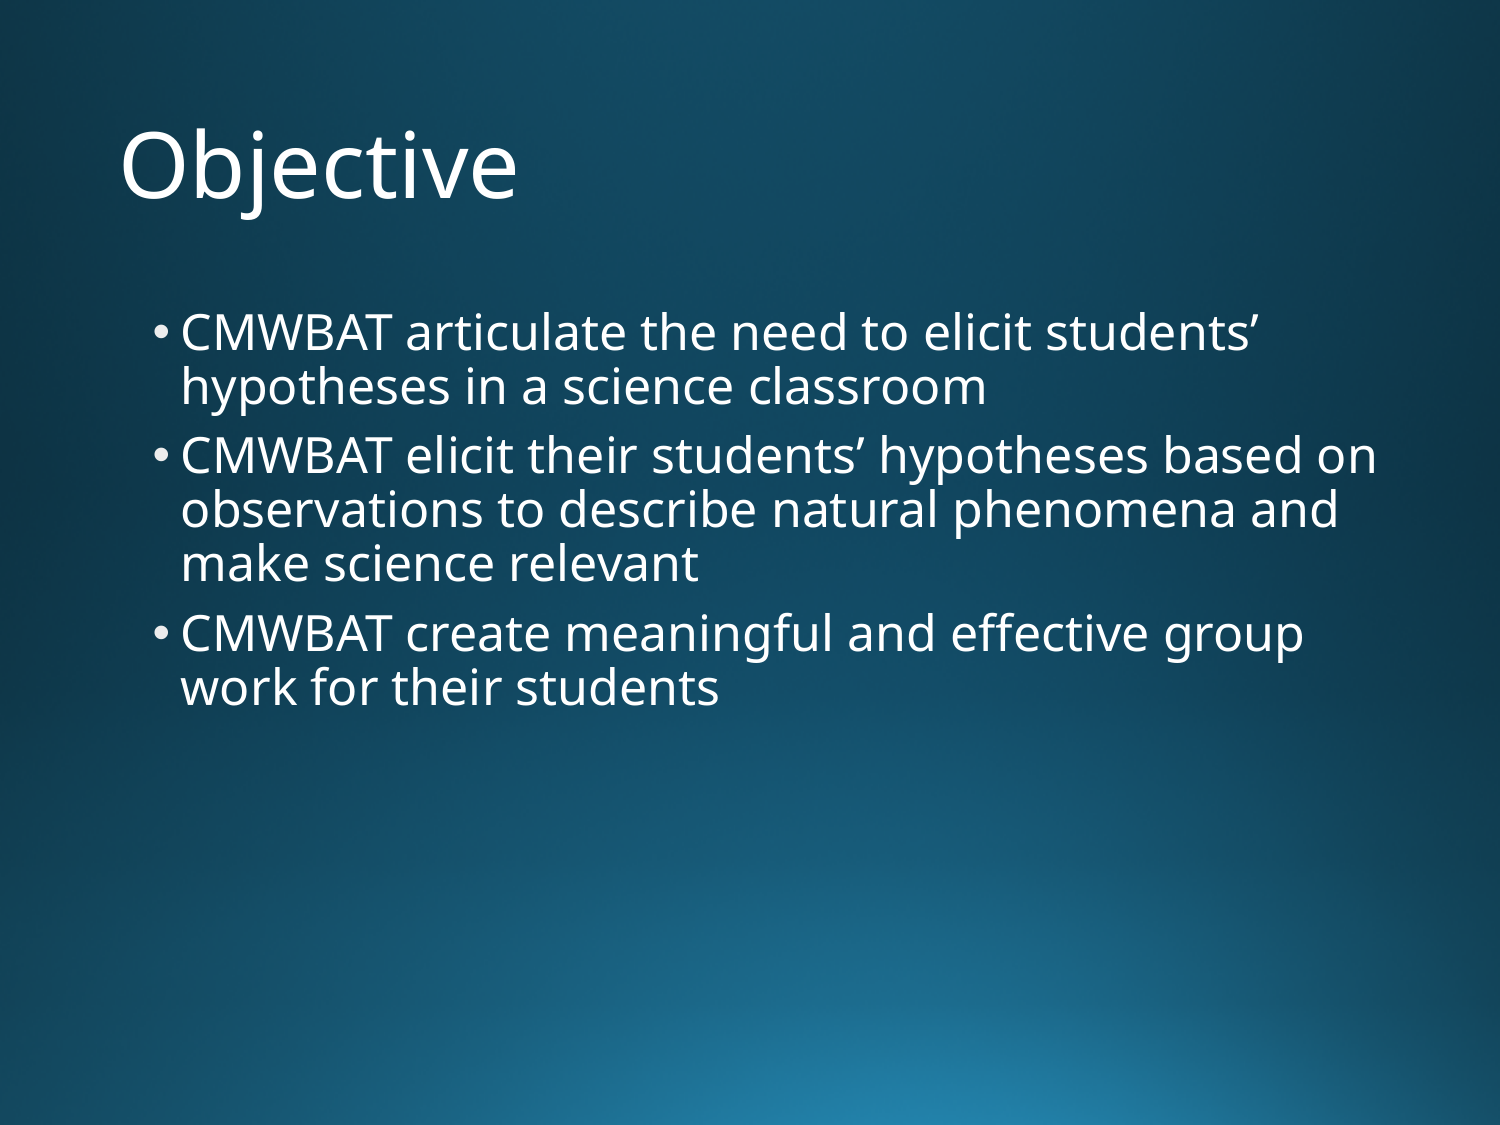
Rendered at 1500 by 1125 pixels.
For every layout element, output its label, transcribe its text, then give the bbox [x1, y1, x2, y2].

list CMWBAT articulate the need to elicit students’ hypotheses in a science classroom CMWBAT elicit their students’ hypotheses based on observations to describe natural phenomena and make science relevant CMWBAT create meaningful and effective group work for their students [137, 299, 1397, 1014]
picture [0, 0, 1500, 1125]
title Objective [103, 59, 1397, 278]
